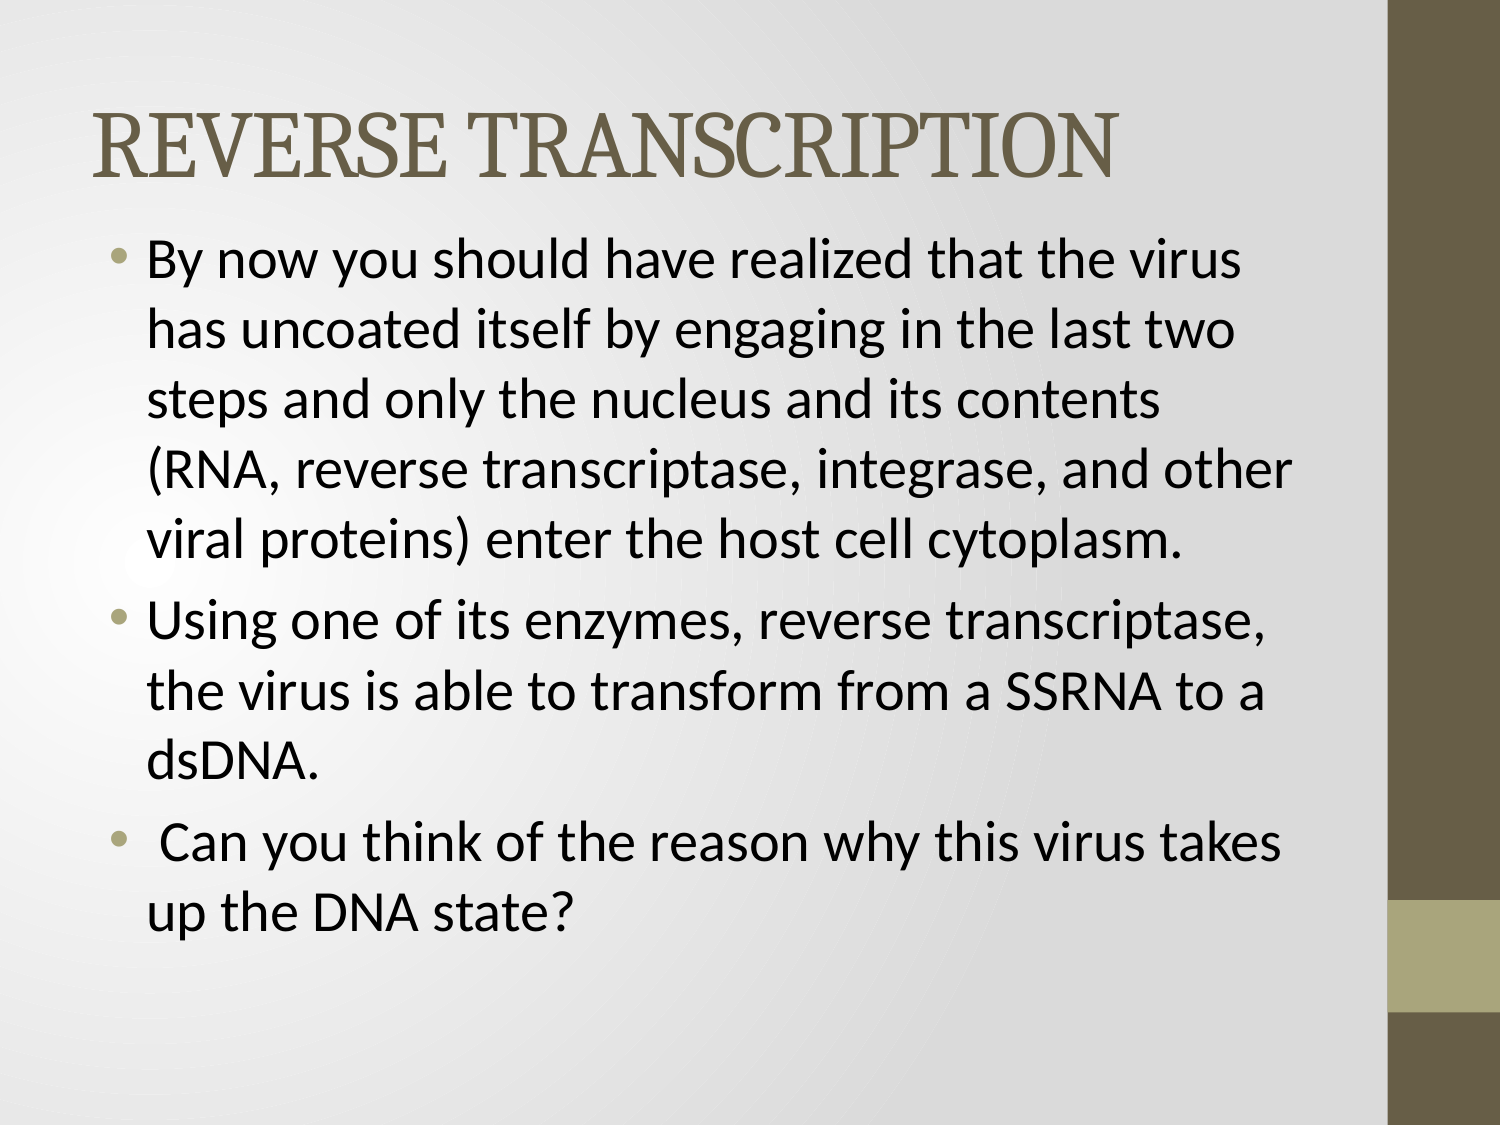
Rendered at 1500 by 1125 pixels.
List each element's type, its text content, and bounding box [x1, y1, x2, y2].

title REVERSE TRANSCRIPTION [75, 45, 1325, 212]
list By now you should have realized that the virus has uncoated itself by engaging in the last two steps and only the nucleus and its contents (RNA, reverse transcriptase, integrase, and other viral proteins) enter the host cell cytoplasm. Using one of its enzymes, reverse transcriptase, the virus is able to transform from a SSRNA to a dsDNA. Can you think of the reason why this virus takes up the DNA state? [75, 212, 1325, 1050]
